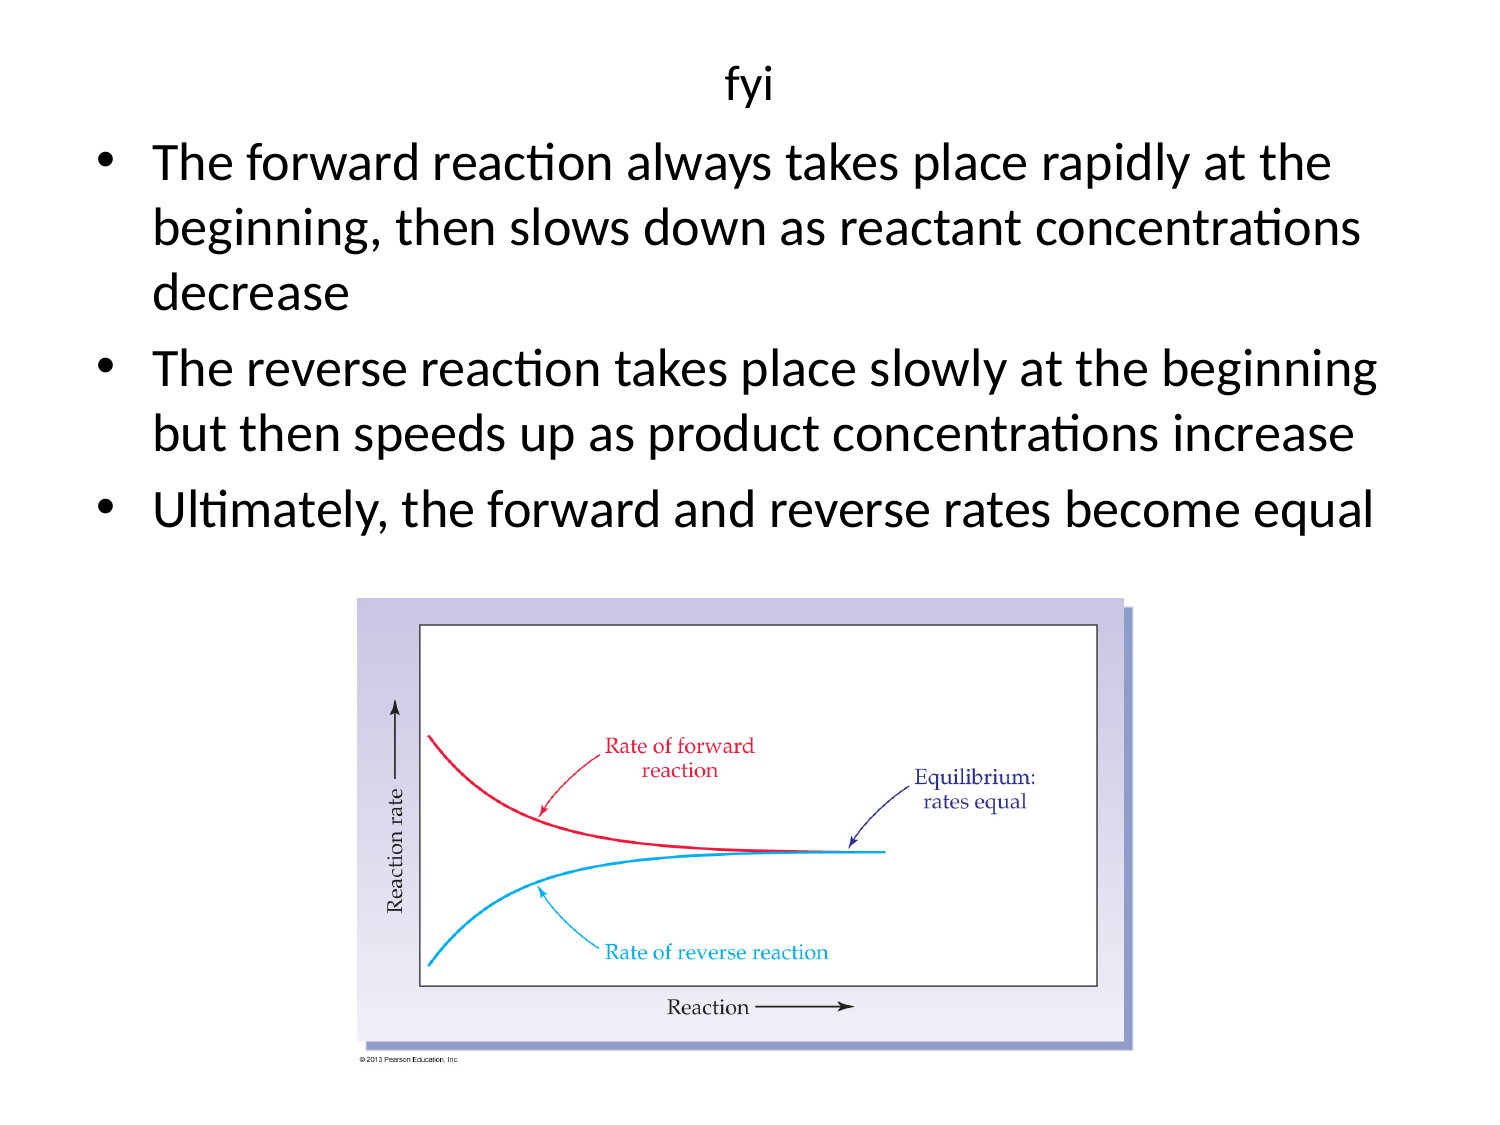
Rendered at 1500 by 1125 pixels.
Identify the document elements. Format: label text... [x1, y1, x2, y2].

list The forward reaction always takes place rapidly at the beginning, then slows down as reactant concentrations decrease The reverse reaction takes place slowly at the beginning but then speeds up as product concentrations increase Ultimately, the forward and reverse rates become equal [81, 118, 1432, 575]
text_box fyi [709, 42, 790, 118]
picture [351, 592, 1139, 1069]
